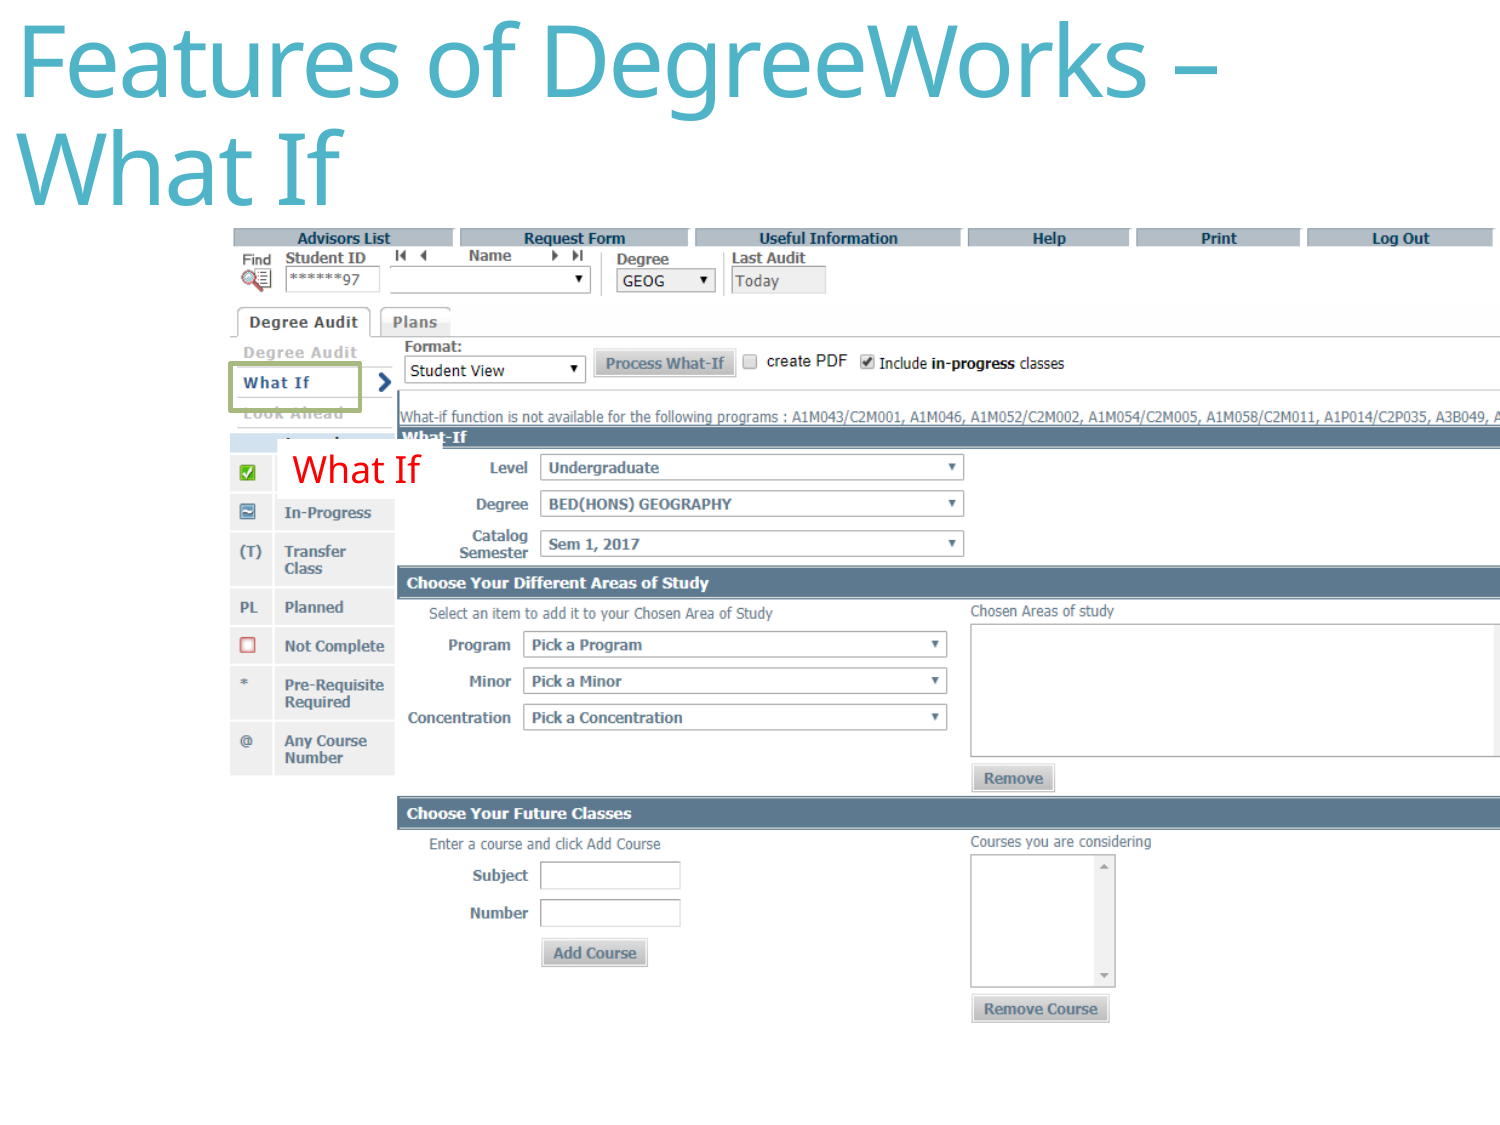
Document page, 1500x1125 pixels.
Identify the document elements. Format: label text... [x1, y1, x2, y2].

picture [229, 227, 1500, 1046]
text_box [229, 363, 444, 500]
title Features of DegreeWorks – What If [0, 0, 1326, 256]
